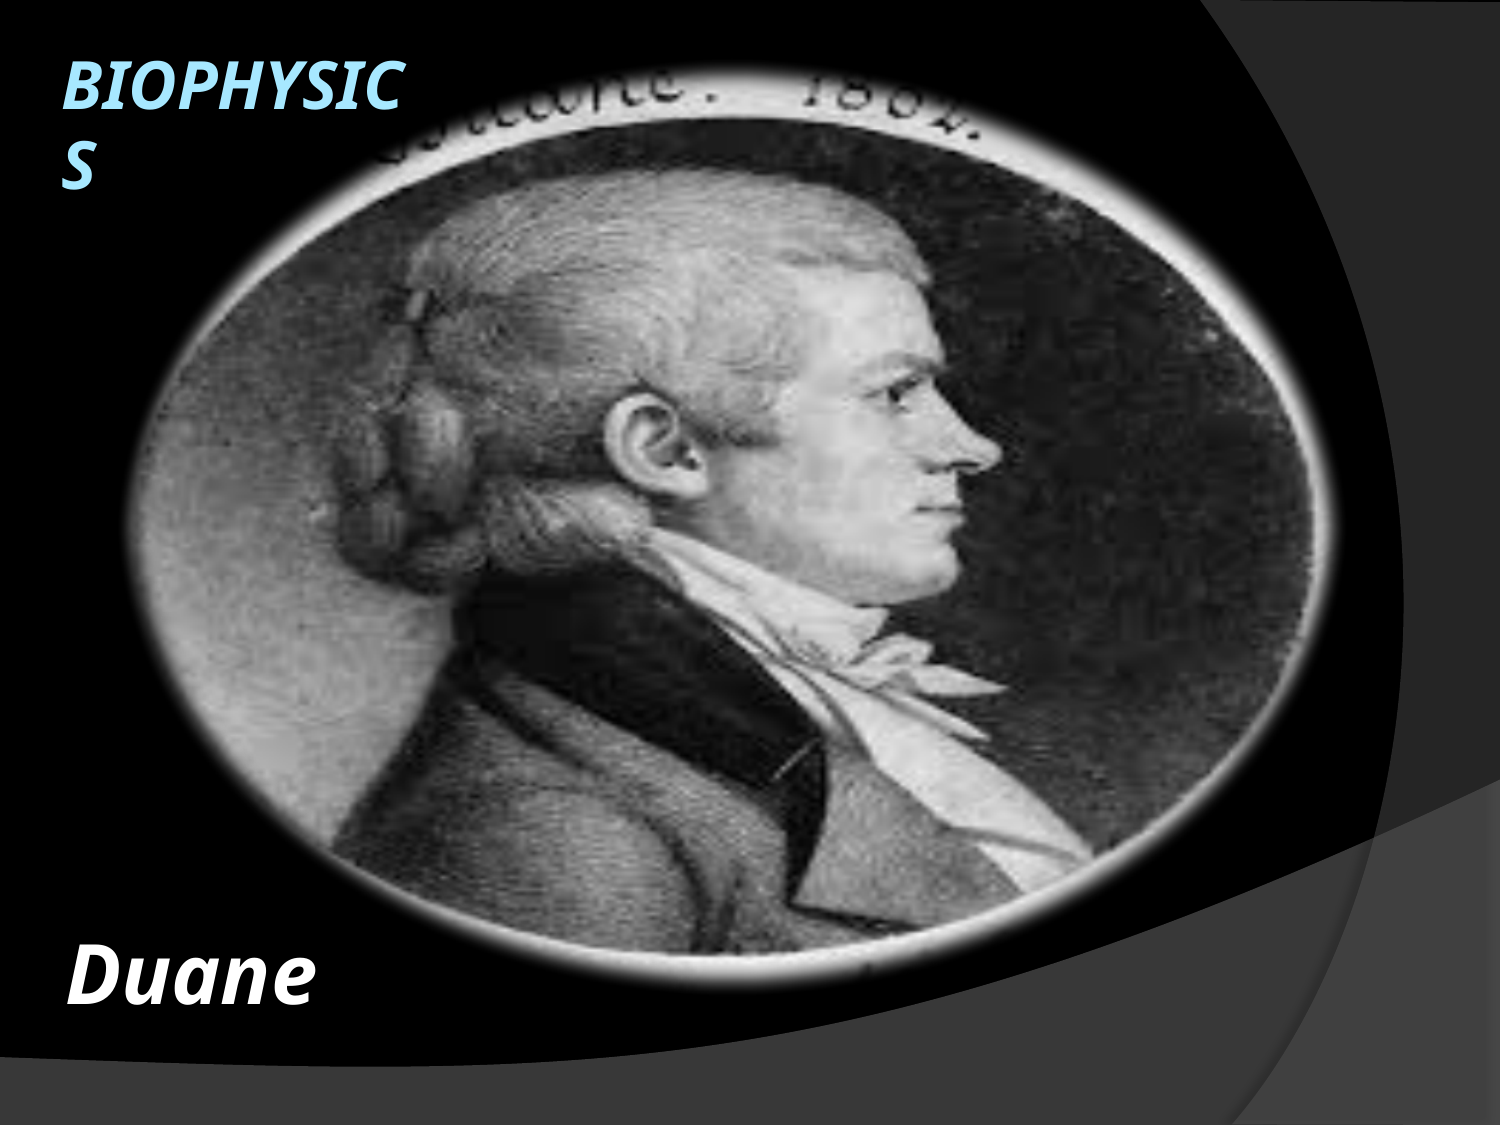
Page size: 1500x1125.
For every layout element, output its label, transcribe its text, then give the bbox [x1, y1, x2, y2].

text_box Duane [50, 914, 333, 1029]
text_box BIOPHYSICS [46, 35, 446, 210]
picture [116, 58, 1348, 997]
